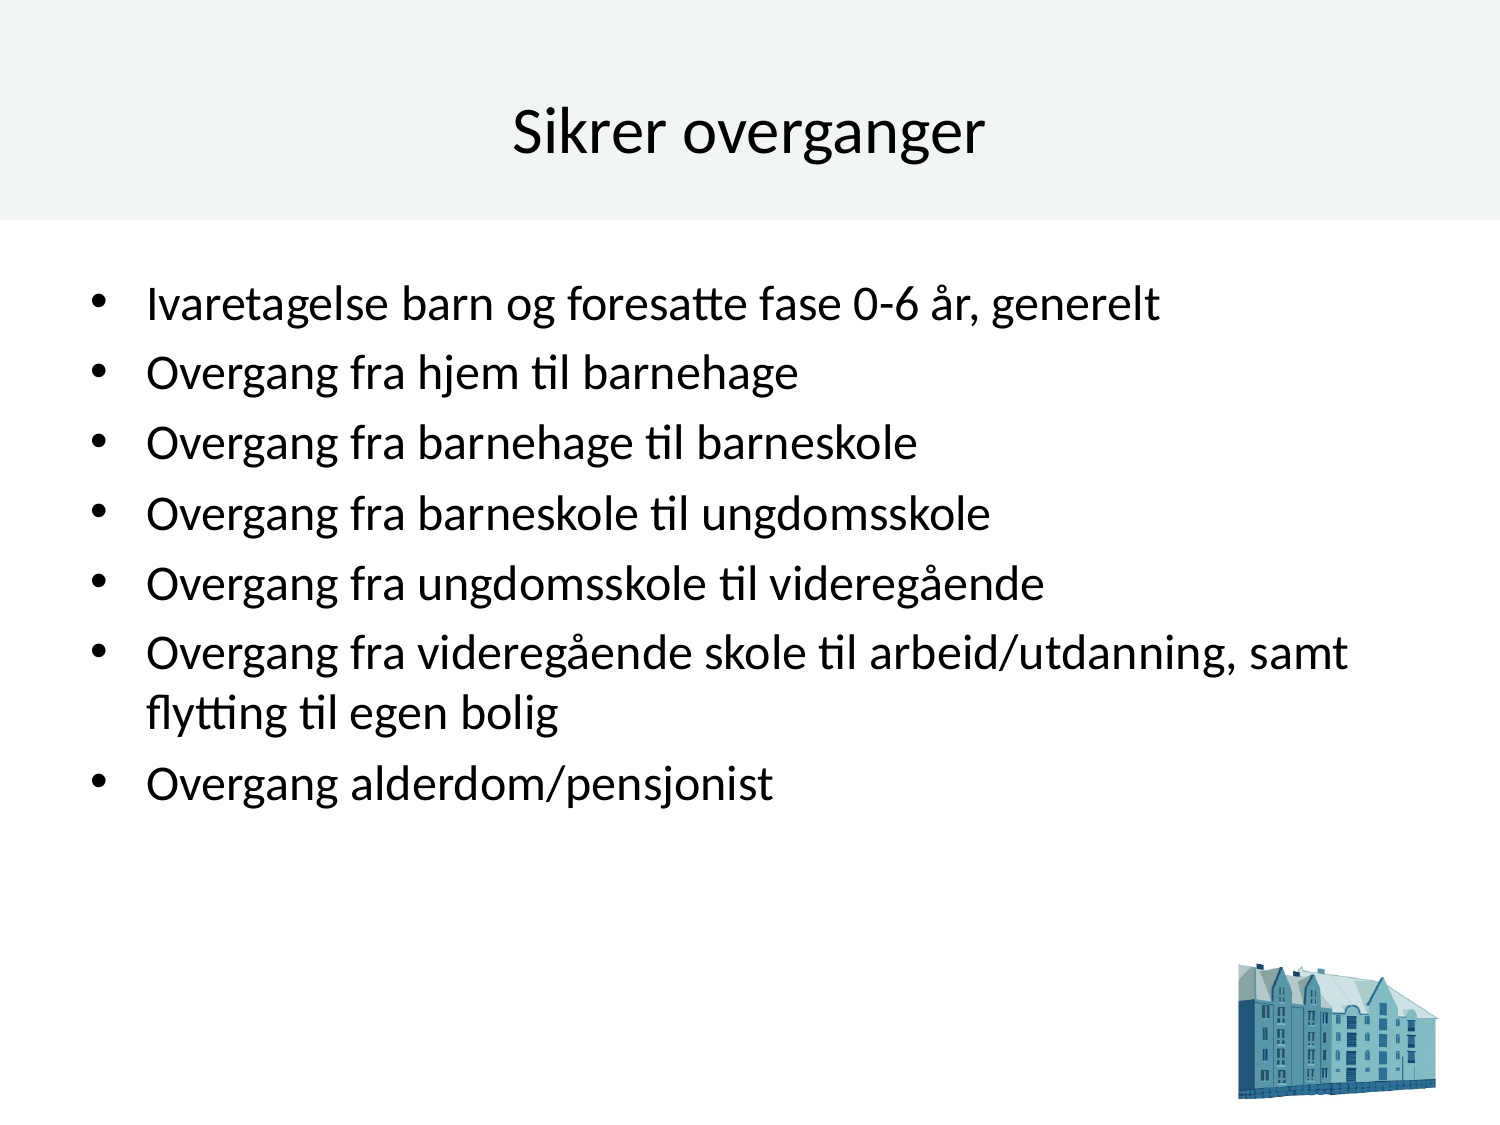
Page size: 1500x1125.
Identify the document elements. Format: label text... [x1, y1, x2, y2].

list Ivaretagelse barn og foresatte fase 0-6 år, generelt Overgang fra hjem til barnehage Overgang fra barnehage til barneskole Overgang fra barneskole til ungdomsskole Overgang fra ungdomsskole til videregående Overgang fra videregående skole til arbeid/utdanning, samt flytting til egen bolig Overgang alderdom/pensjonist [75, 262, 1425, 1005]
title Sikrer overganger [75, 45, 1425, 209]
picture [1222, 946, 1447, 1107]
